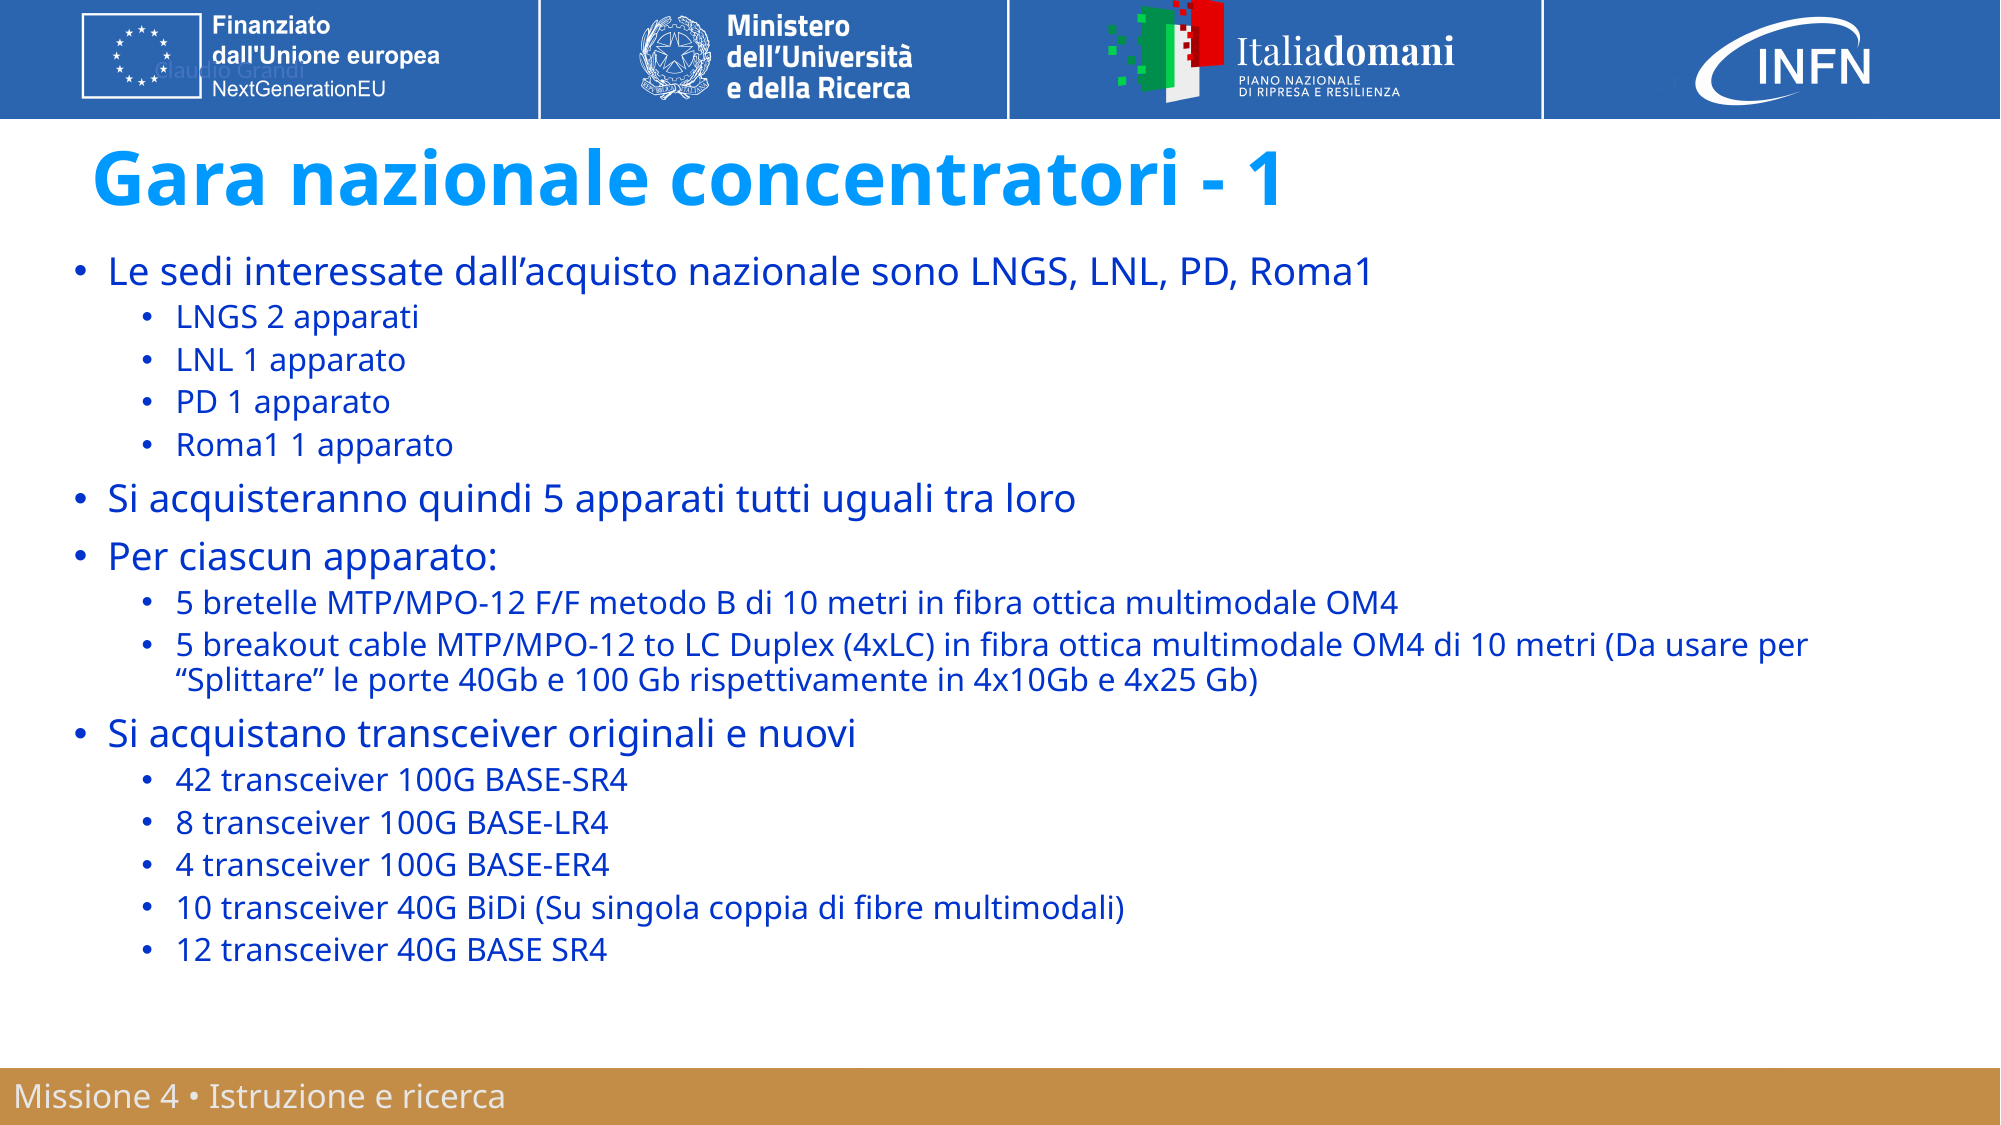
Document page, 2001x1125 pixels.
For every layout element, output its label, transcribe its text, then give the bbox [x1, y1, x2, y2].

picture [0, 1068, 2000, 1125]
list Le sedi interessate dall’acquisto nazionale sono LNGS, LNL, PD, Roma1 LNGS 2 apparati LNL 1 apparato PD 1 apparato Roma1 1 apparato Si acquisteranno quindi 5 apparati tutti uguali tra loro Per ciascun apparato: 5 bretelle MTP/MPO-12 F/F metodo B di 10 metri in fibra ottica multimodale OM4 5 breakout cable MTP/MPO-12 to LC Duplex (4xLC) in fibra ottica multimodale OM4 di 10 metri (Da usare per “Splittare” le porte 40Gb e 100 Gb rispettivamente in 4x10Gb e 4x25 Gb) Si acquistano transceiver originali e nuovi 42 transceiver 100G BASE-SR4 8 transceiver 100G BASE-LR4 4 transceiver 100G BASE-ER4 10 transceiver 40G BiDi (Su singola coppia di fibre multimodali) 12 transceiver 40G BASE SR4 [58, 244, 1924, 982]
picture [0, 0, 2000, 119]
title Gara nazionale concentratori - 1 [76, 119, 1942, 245]
